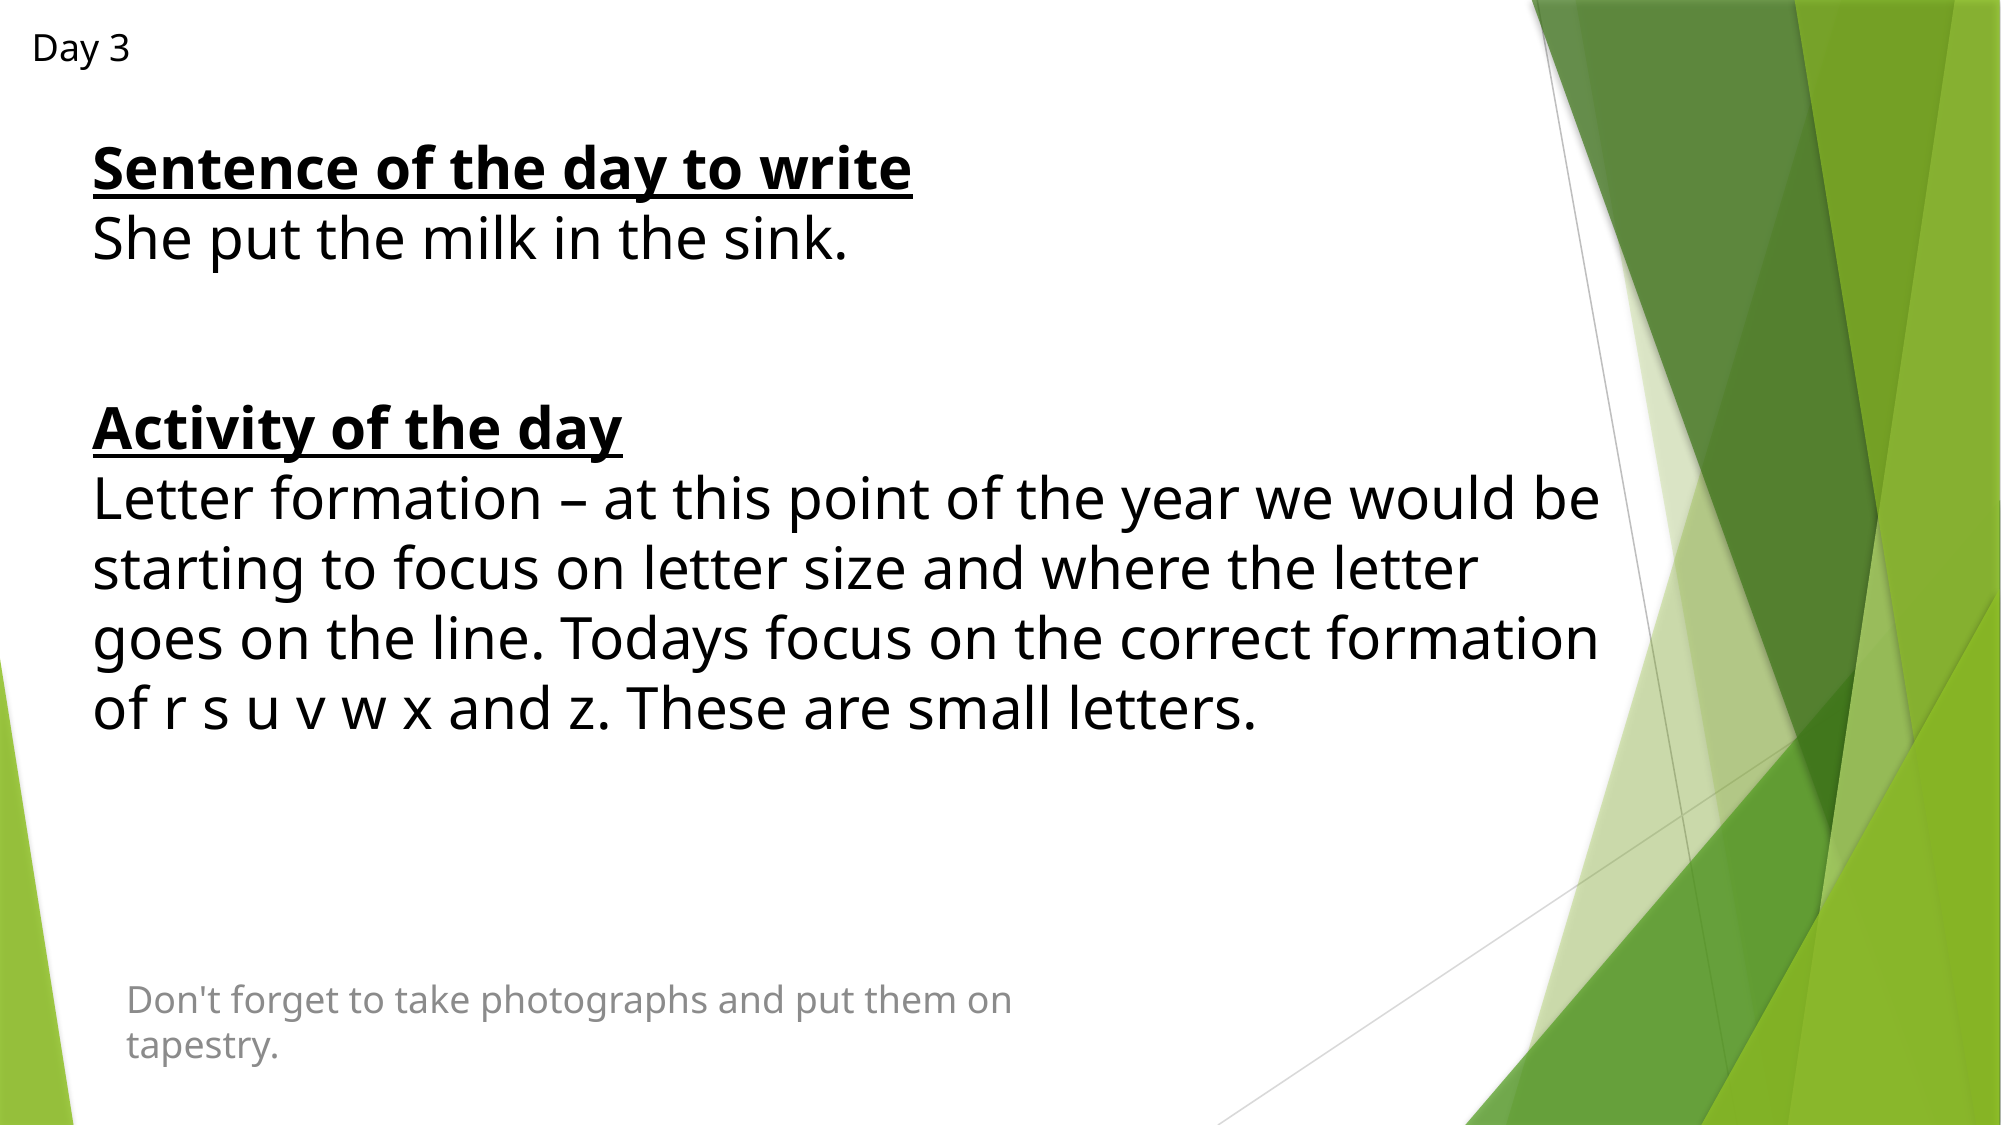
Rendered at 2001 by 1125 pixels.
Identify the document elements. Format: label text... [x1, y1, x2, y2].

text_box Day 3 [16, 17, 146, 77]
footer Don't forget to take photographs and put them on tapestry. [111, 991, 1145, 1051]
text_box Sentence of the day to write She put the milk in the sink. [78, 124, 1628, 279]
text_box Activity of the day Letter formation – at this point of the year we would be starting to focus on letter size and where the letter goes on the line. Todays focus on the correct formation of r s u v w x and z. These are small letters. [78, 383, 1628, 749]
